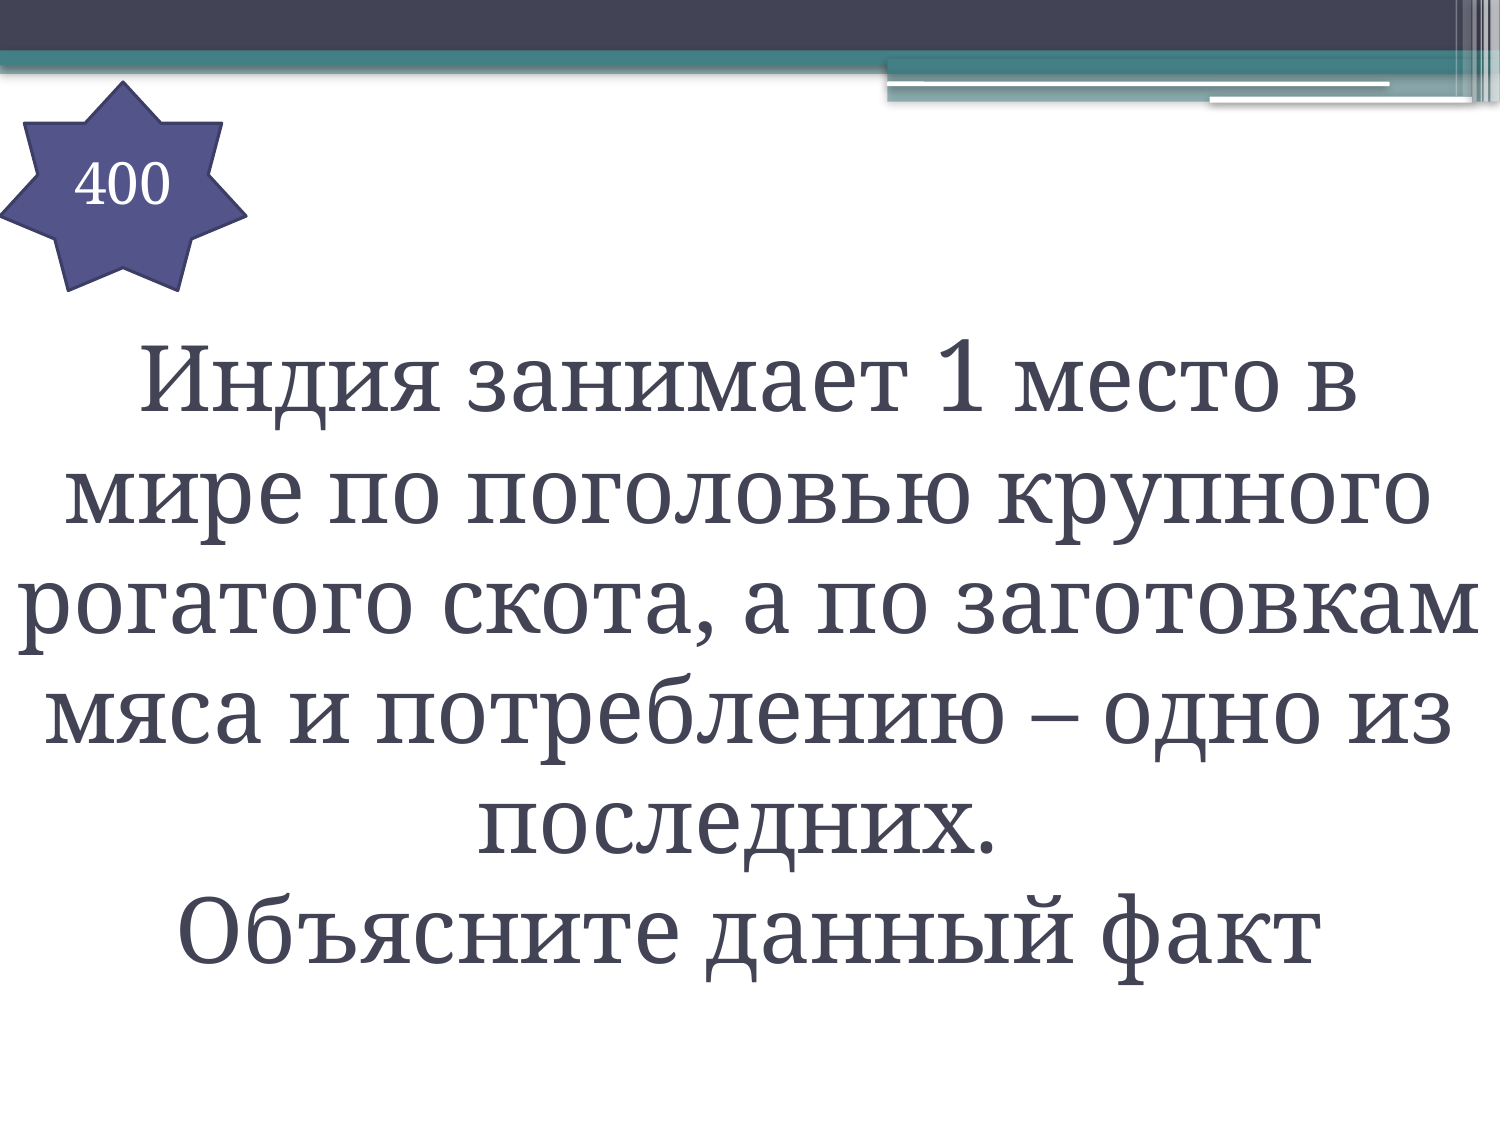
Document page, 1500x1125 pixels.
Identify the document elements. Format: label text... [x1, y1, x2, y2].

text_box 400 [0, 80, 248, 292]
text_box Индия занимает 1 место в мире по поголовью крупного рогатого скота, а по заготовкам мяса и потреблению – одно из последних. Объясните данный факт [0, 304, 1500, 989]
